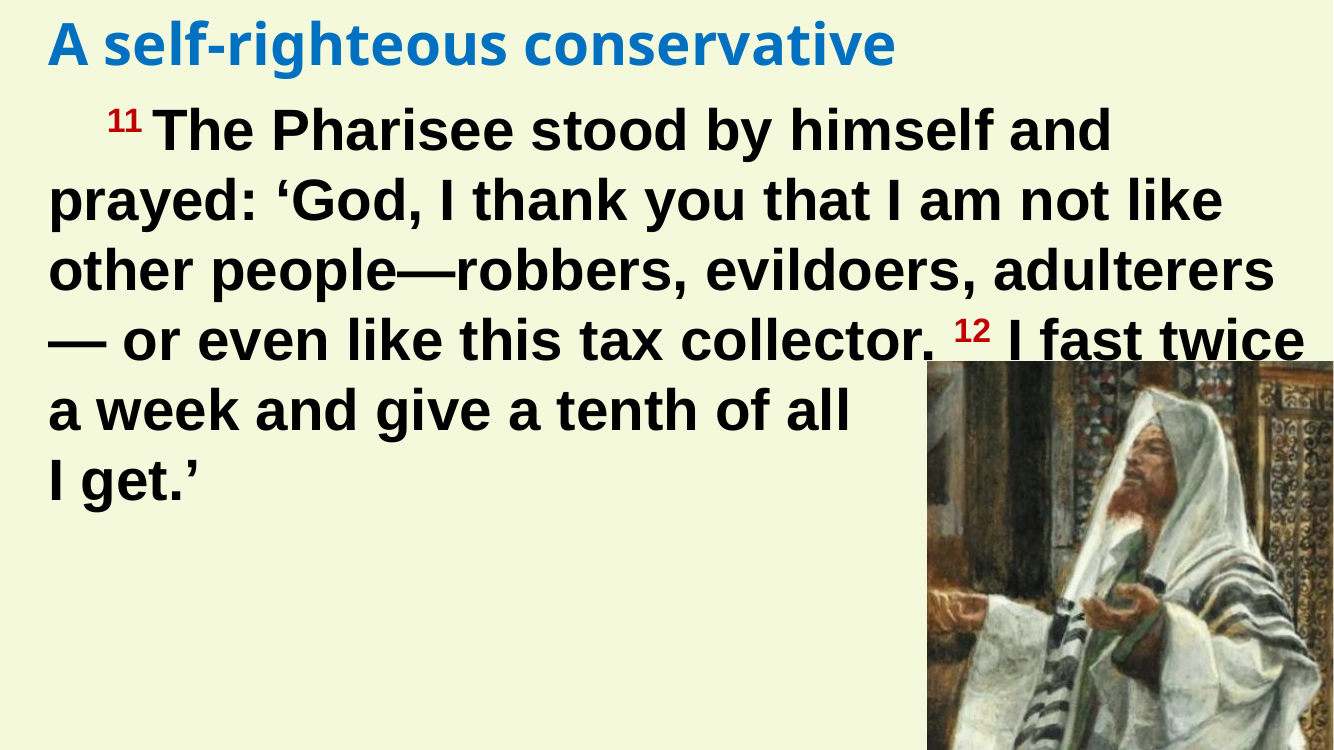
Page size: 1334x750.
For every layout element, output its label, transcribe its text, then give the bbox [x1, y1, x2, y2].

text_box 11 The Pharisee stood by himself and prayed: ‘God, I thank you that I am not like other people—robbers, evildoers, adulterers — or even like this tax collector. 12 I fast twice a week and give a tenth of all I get.’ [33, 84, 1334, 520]
picture [927, 361, 1334, 750]
text_box A self-righteous conservative [33, 0, 1229, 84]
